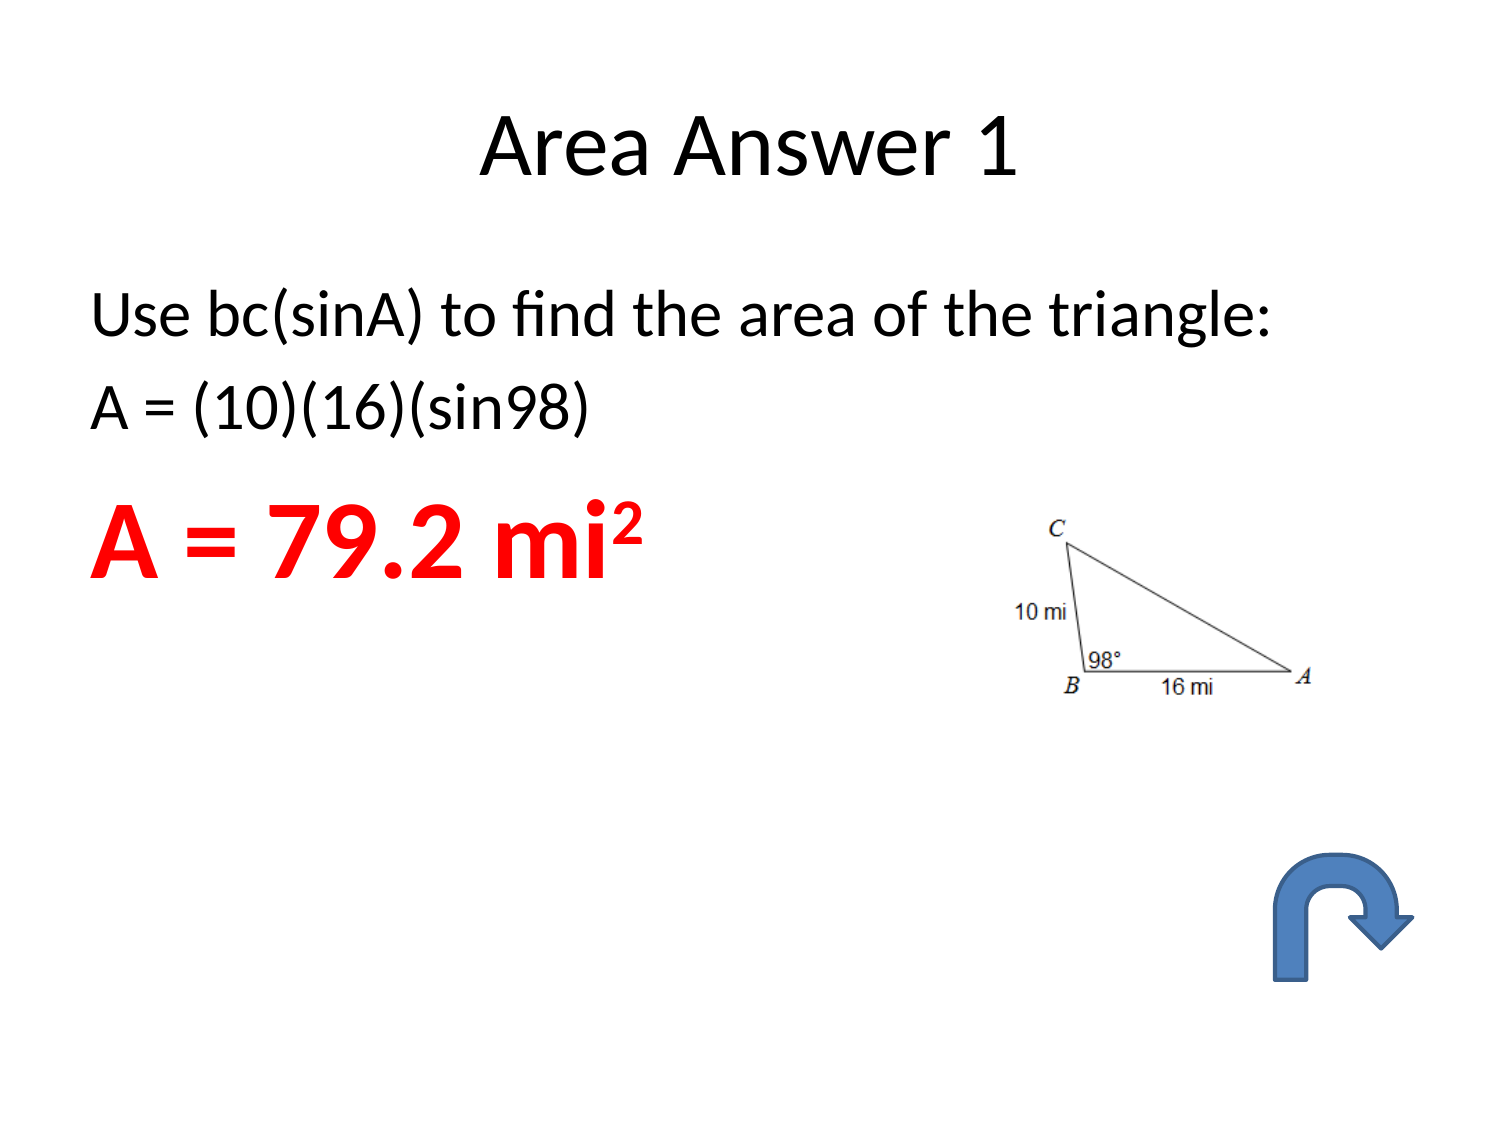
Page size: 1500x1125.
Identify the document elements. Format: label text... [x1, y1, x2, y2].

picture [974, 499, 1405, 731]
title Area Answer 1 [75, 45, 1425, 233]
text_box [1272, 852, 1415, 982]
